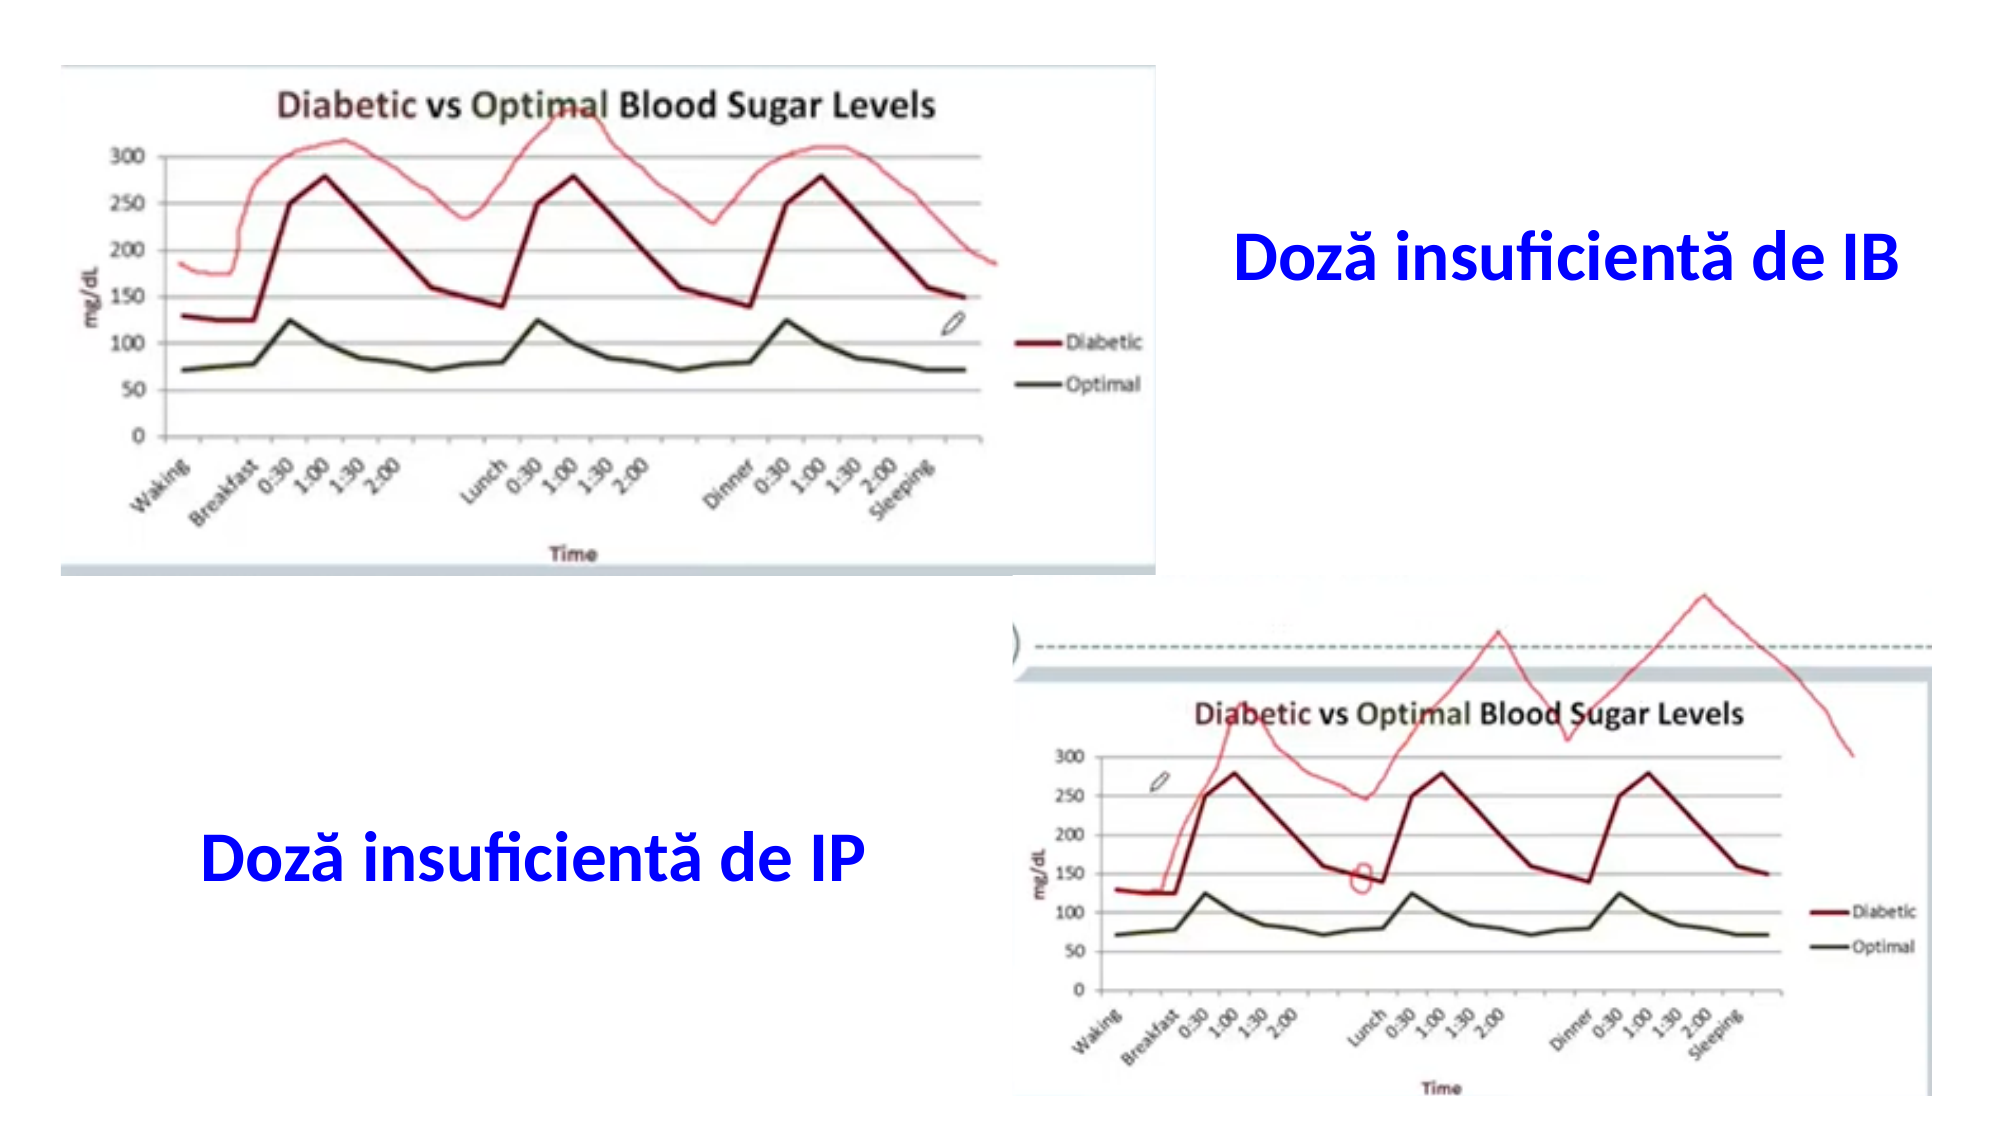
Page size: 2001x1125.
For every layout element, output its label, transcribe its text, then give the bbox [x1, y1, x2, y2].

picture [60, 65, 1933, 1096]
text_box Doză insuficientă de IB [1218, 211, 1919, 324]
text_box Doză insuficientă de IP [186, 812, 887, 925]
